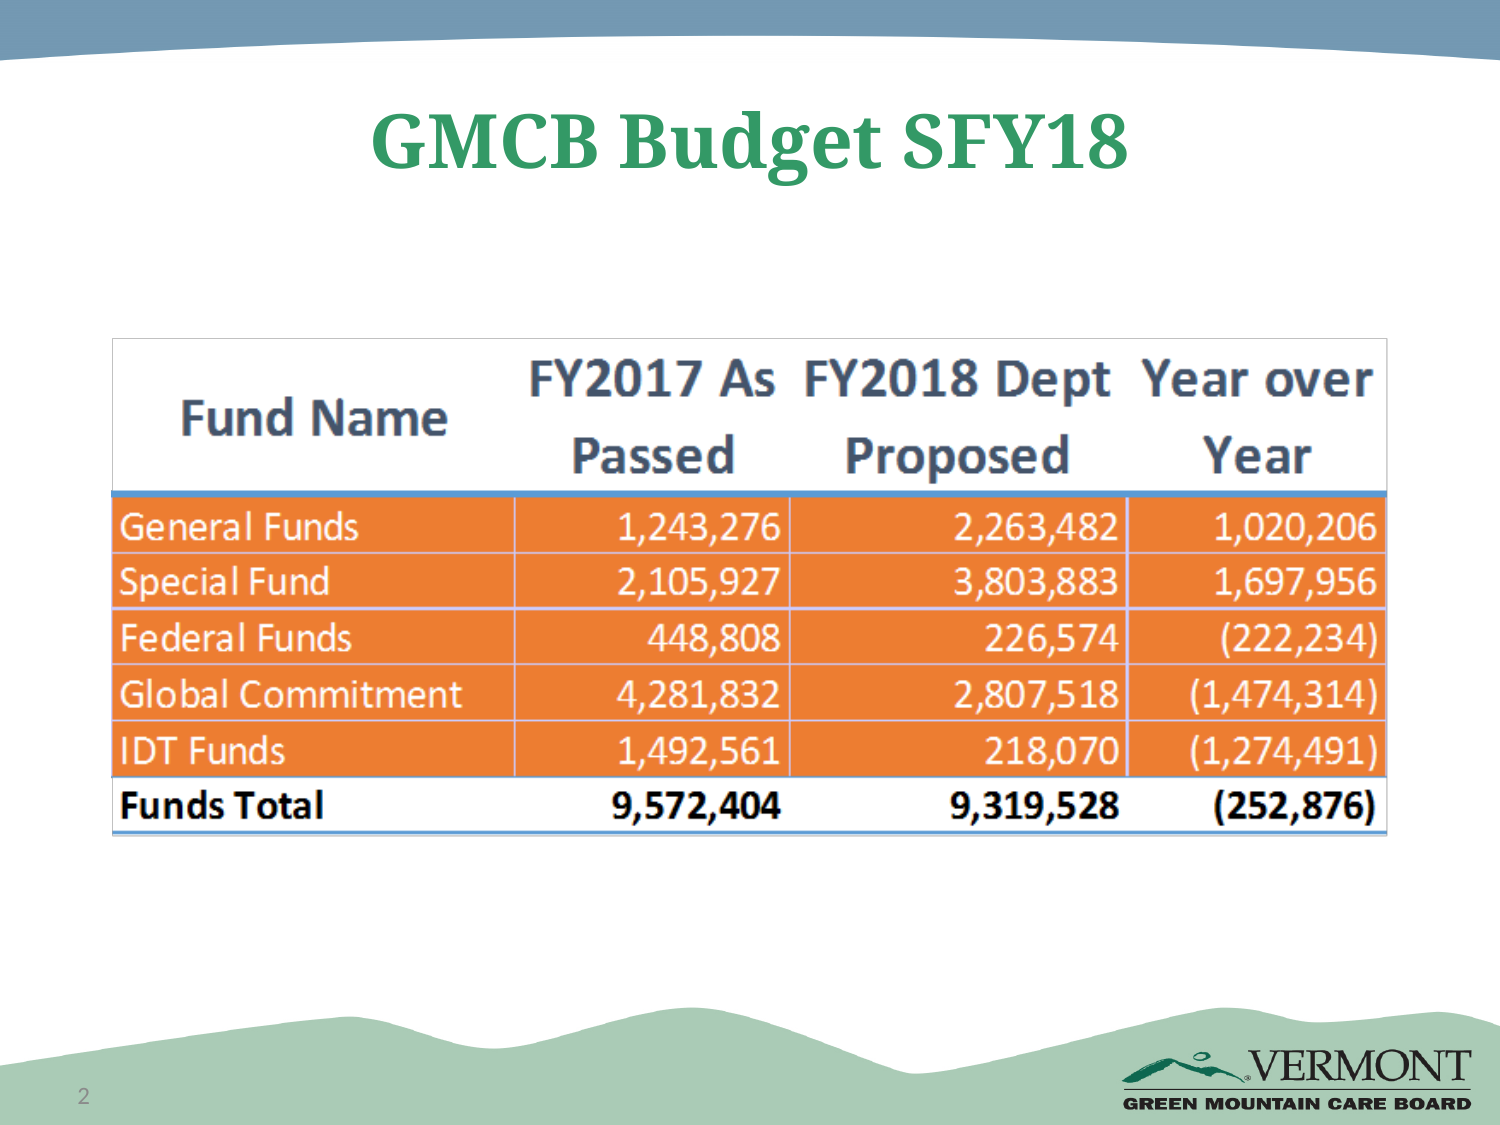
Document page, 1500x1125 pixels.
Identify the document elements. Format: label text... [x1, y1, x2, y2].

slide_number 2 [62, 1065, 413, 1125]
picture [0, 0, 1500, 63]
title GMCB Budget SFY18 [75, 45, 1425, 233]
picture [0, 1005, 1500, 1125]
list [111, 337, 1389, 838]
